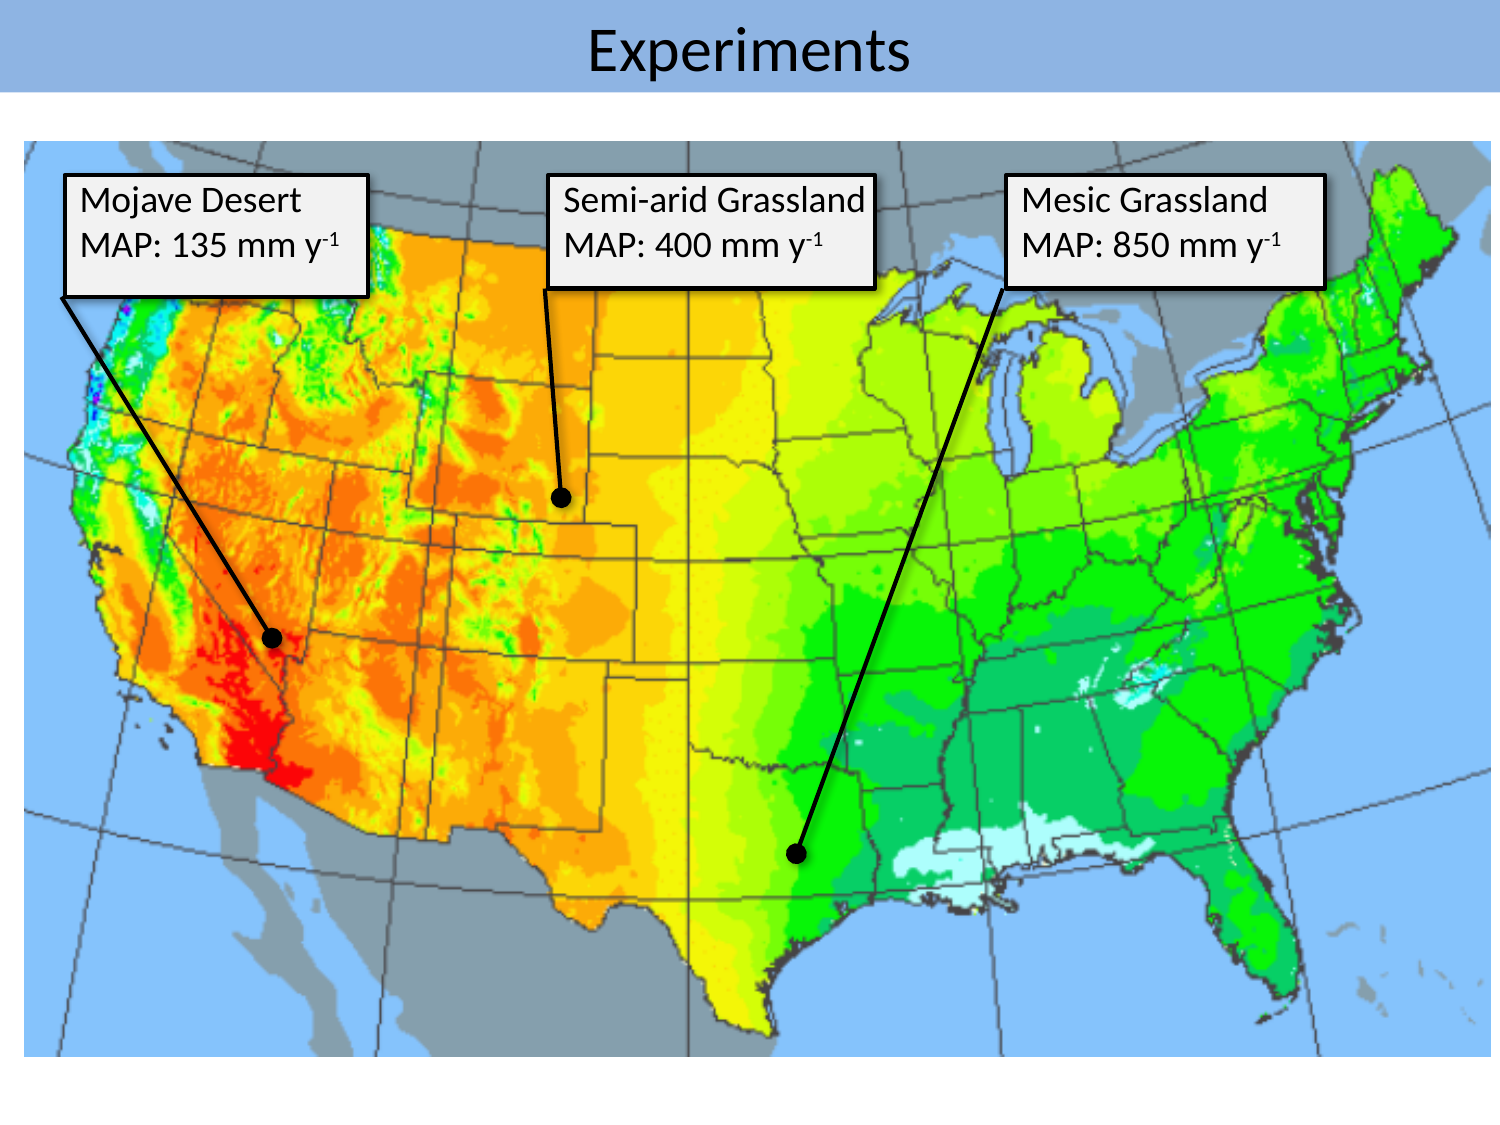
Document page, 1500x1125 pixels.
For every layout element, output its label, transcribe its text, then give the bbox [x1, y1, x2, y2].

picture [24, 141, 1492, 1057]
title Experiments [0, 0, 1500, 93]
